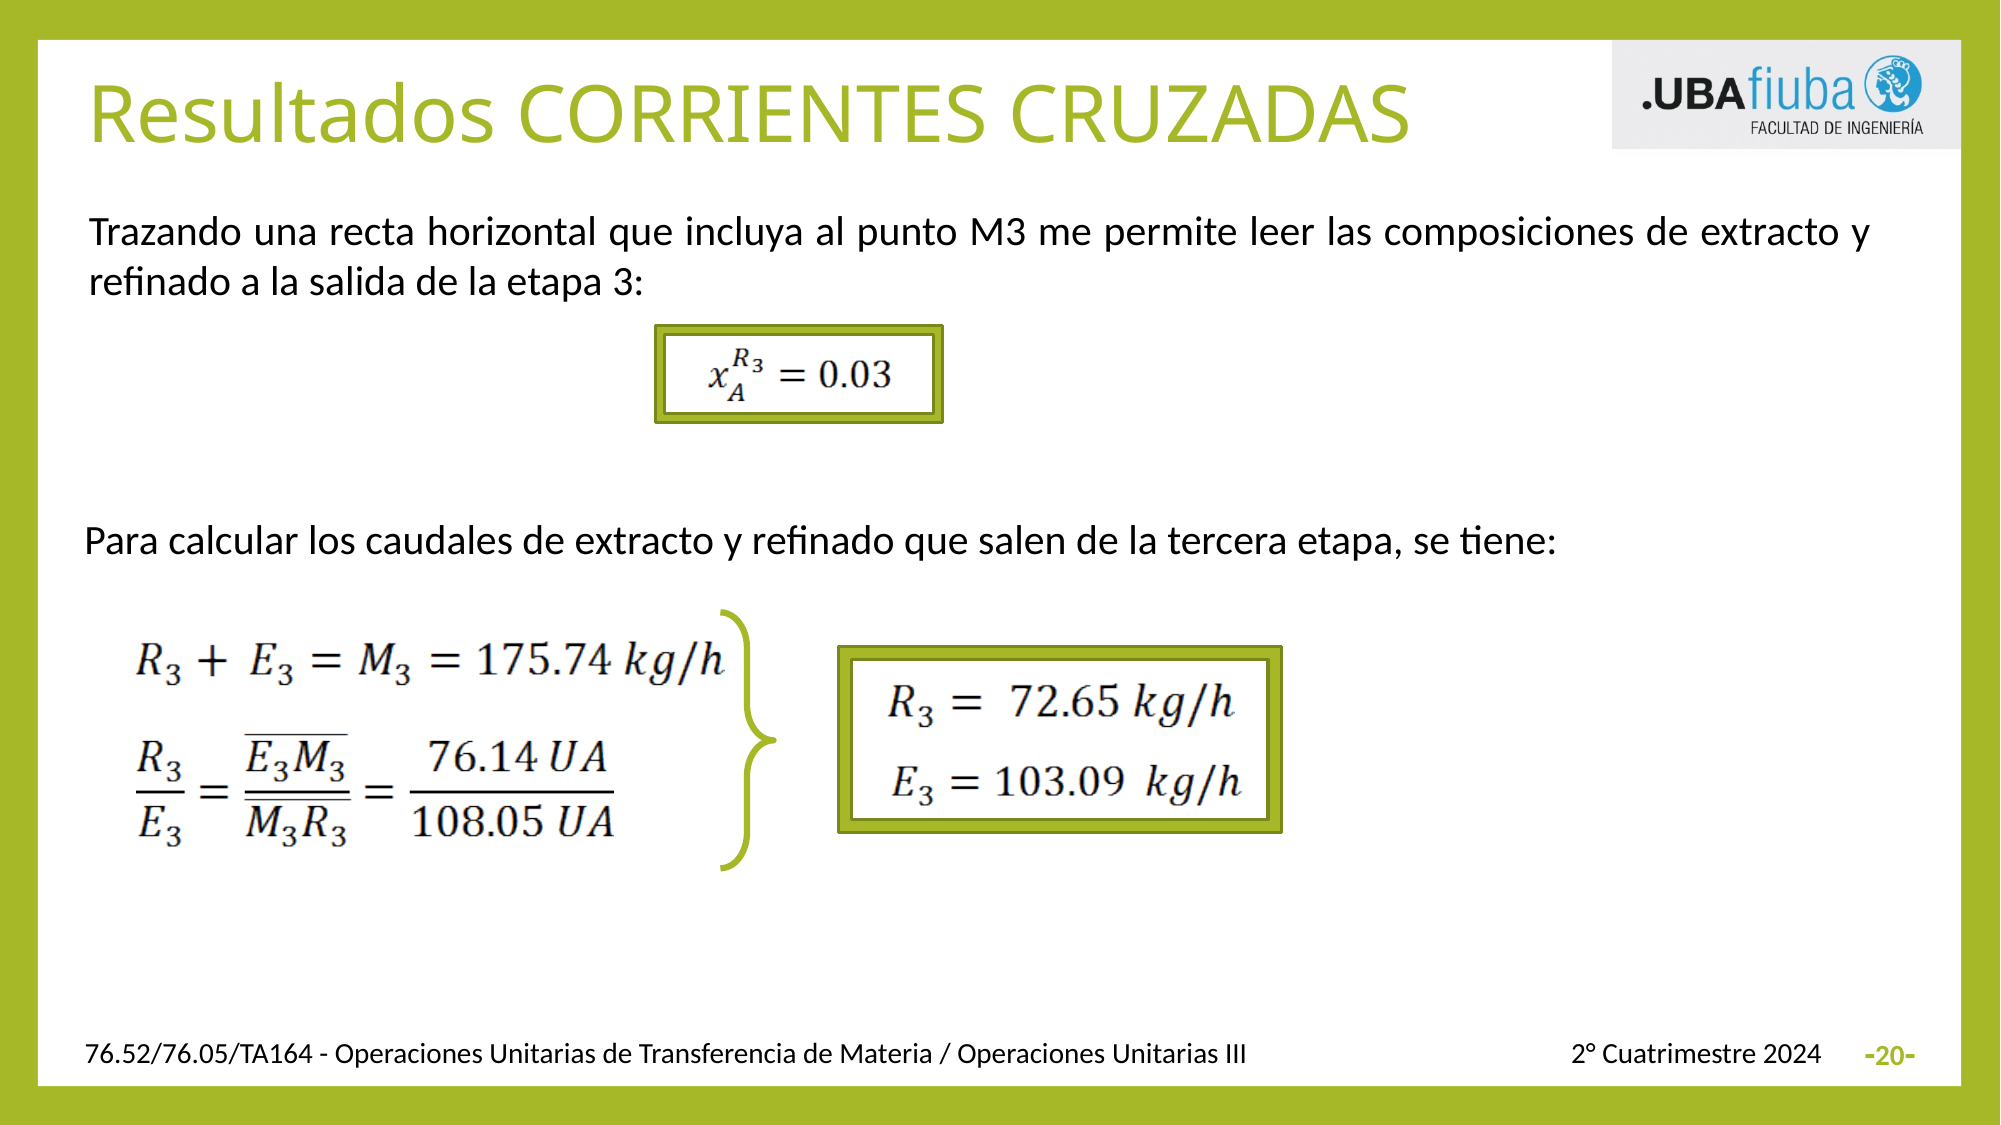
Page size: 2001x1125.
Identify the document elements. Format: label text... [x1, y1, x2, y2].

slide_number -20- [1855, 1022, 1931, 1083]
picture [134, 631, 725, 691]
text_box [837, 645, 1283, 834]
picture [886, 673, 1235, 733]
title Resultados CORRIENTES CRUZADAS [71, 41, 1692, 192]
picture [1610, 39, 1961, 157]
picture [707, 344, 892, 406]
text_box Para calcular los caudales de extracto y refinado que salen de la tercera etapa, se tiene: [69, 505, 1921, 571]
text_box [720, 611, 775, 870]
footer 76.52/76.05/TA164 - Operaciones Unitarias de Transferencia de Materia / Operaciones Unitarias III 2° Cuatrimestre 2024 [69, 1022, 1855, 1083]
text_box [654, 324, 944, 424]
picture [135, 729, 614, 854]
text_box Trazando una recta horizontal que incluya al punto M3 me permite leer las composiciones de extracto y refinado a la salida de la etapa 3: [73, 196, 1887, 312]
picture [891, 754, 1243, 812]
